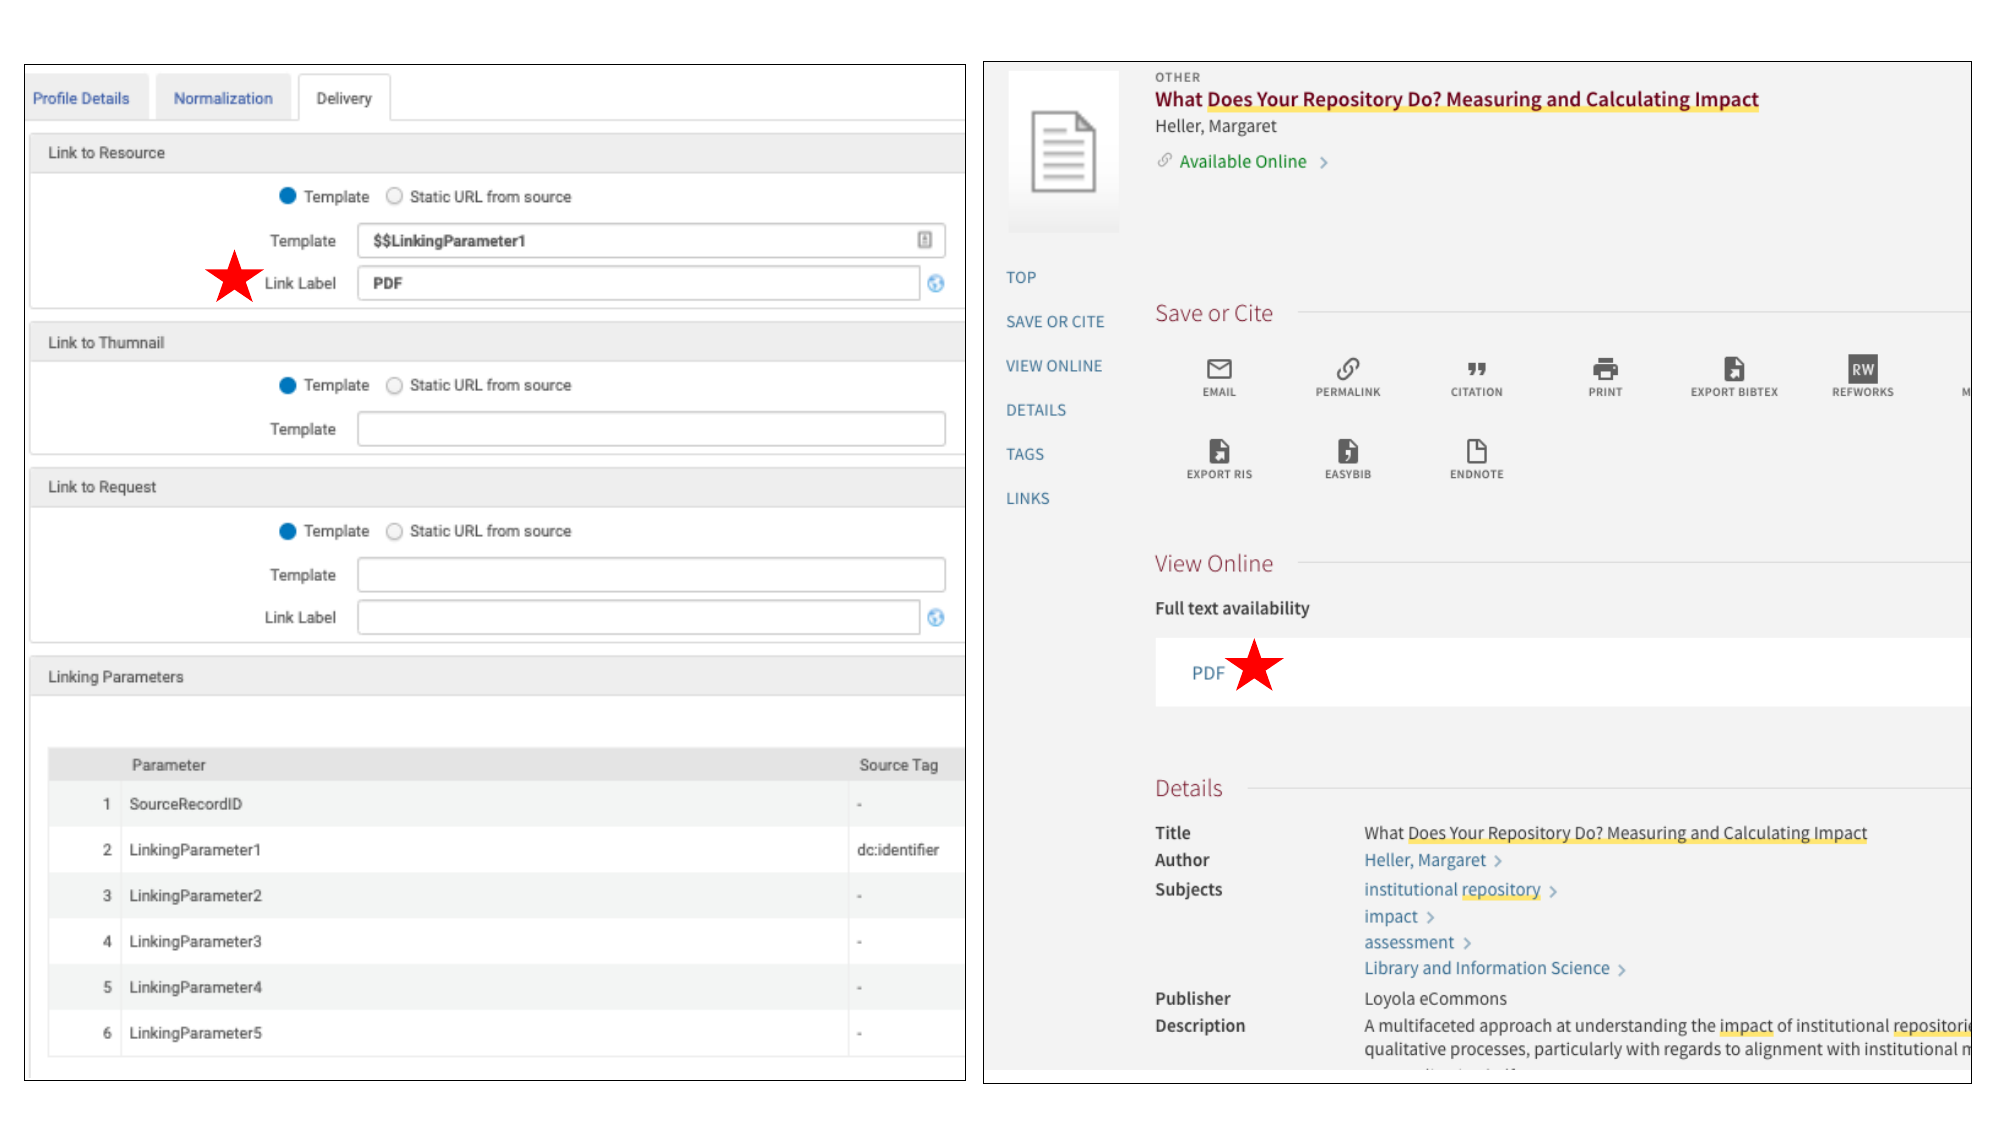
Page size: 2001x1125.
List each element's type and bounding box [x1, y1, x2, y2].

picture [24, 64, 966, 1081]
picture [983, 61, 1972, 1084]
